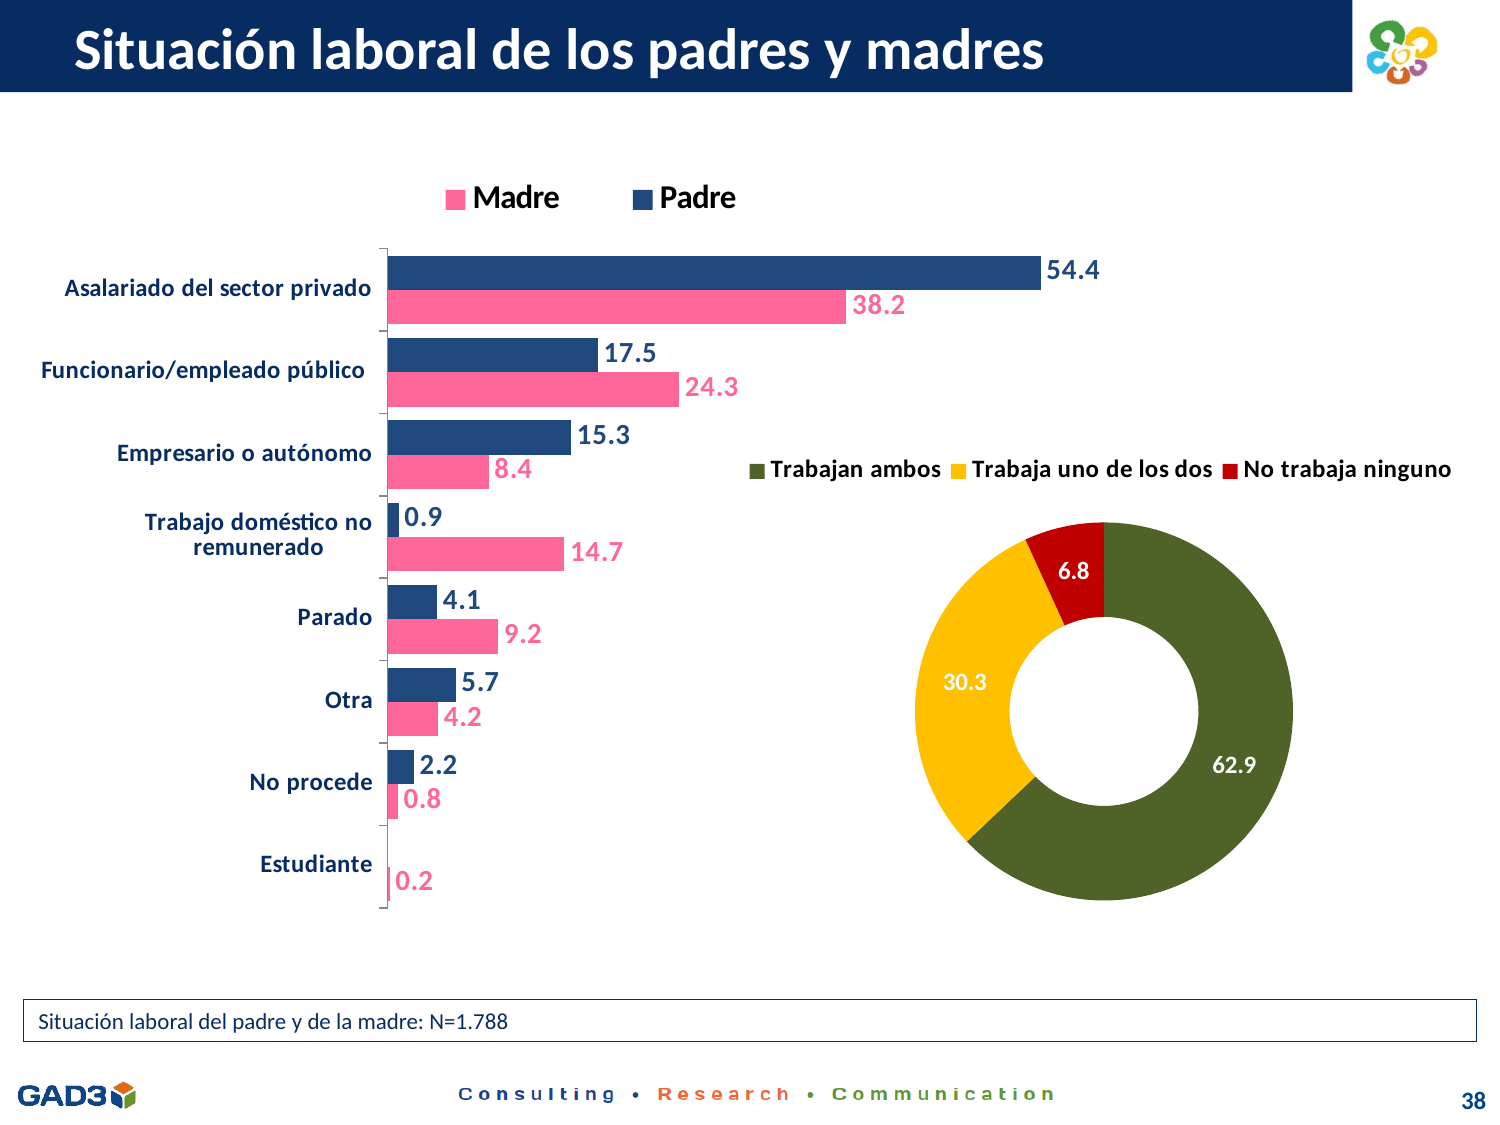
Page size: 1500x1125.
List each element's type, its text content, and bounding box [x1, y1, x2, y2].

picture [454, 1070, 1069, 1106]
picture [17, 1081, 136, 1109]
chart [40, 154, 1477, 938]
picture [1364, 17, 1446, 88]
title Situación laboral de los padres y madres [0, 0, 1353, 93]
slide_number 38 [1151, 1069, 1500, 1125]
text_box Situación laboral del padre y de la madre: N=1.788 [23, 999, 1477, 1042]
